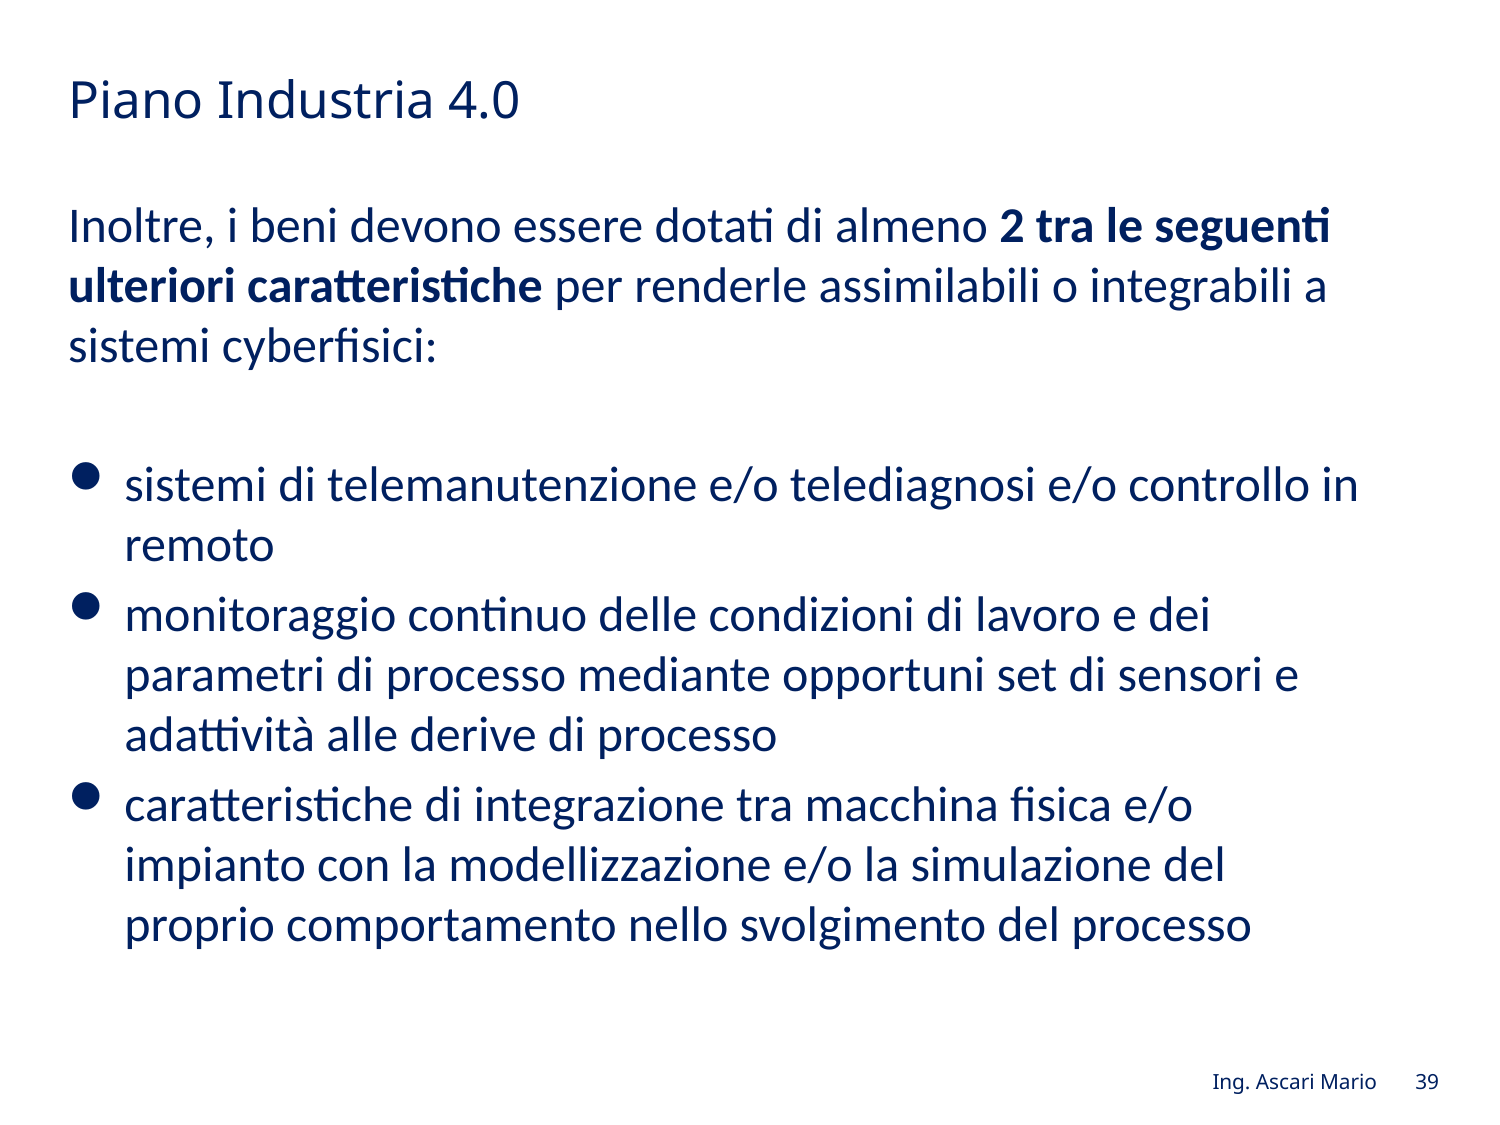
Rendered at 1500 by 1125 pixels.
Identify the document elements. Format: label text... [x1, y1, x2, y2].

text_box Inoltre, i beni devono essere dotati di almeno 2 tra le seguenti ulteriori caratteristiche per renderle assimilabili o integrabili a sistemi cyberfisici: sistemi di telemanutenzione e/o telediagnosi e/o controllo in remoto monitoraggio continuo delle condizioni di lavoro e dei parametri di processo mediante opportuni set di sensori e adattività alle derive di processo caratteristiche di integrazione tra macchina fisica e/o impianto con la modellizzazione e/o la simulazione del proprio comportamento nello svolgimento del processo [53, 184, 1398, 960]
title Piano Industria 4.0 [53, 66, 1378, 138]
text_box Ing. Ascari Mario 39 [1128, 1052, 1471, 1113]
